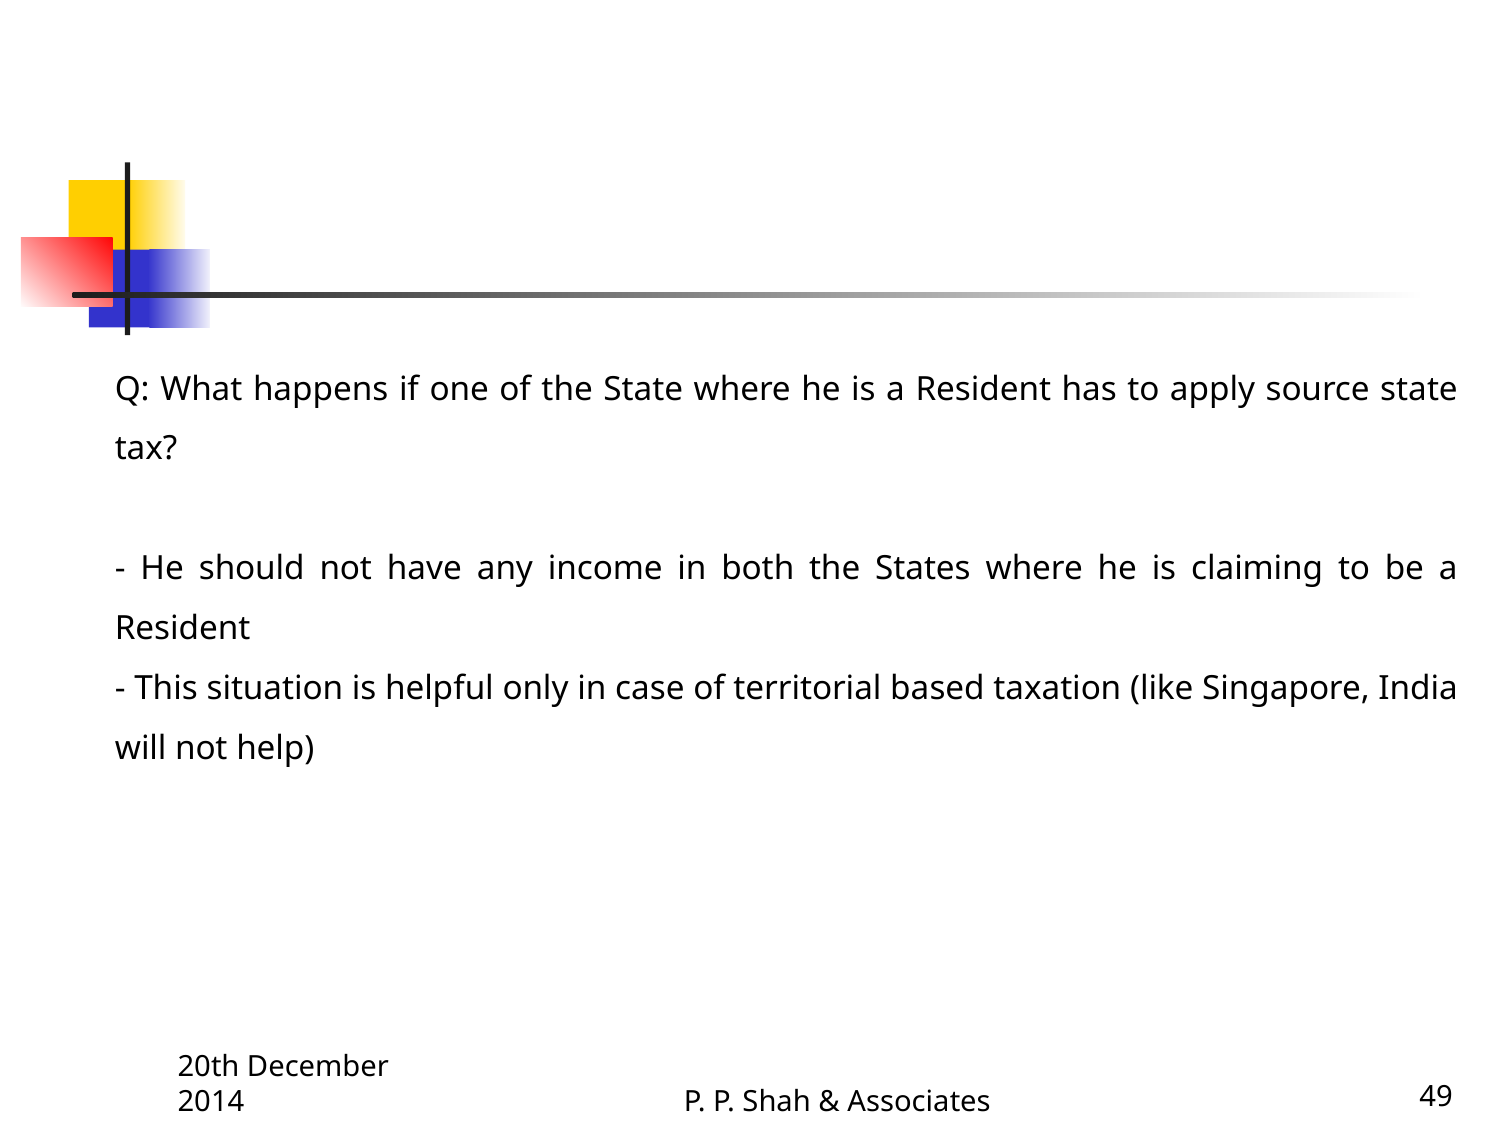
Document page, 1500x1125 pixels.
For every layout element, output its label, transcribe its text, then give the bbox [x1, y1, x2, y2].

footer P. P. Shah & Associates [599, 1049, 1076, 1125]
slide_number 49 [1154, 1049, 1468, 1125]
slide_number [162, 1049, 476, 1125]
text_box Q: What happens if one of the State where he is a Resident has to apply source state tax? - He should not have any income in both the States where he is claiming to be a Resident - This situation is helpful only in case of territorial based taxation (like Singapore, India will not help) [99, 339, 1475, 890]
